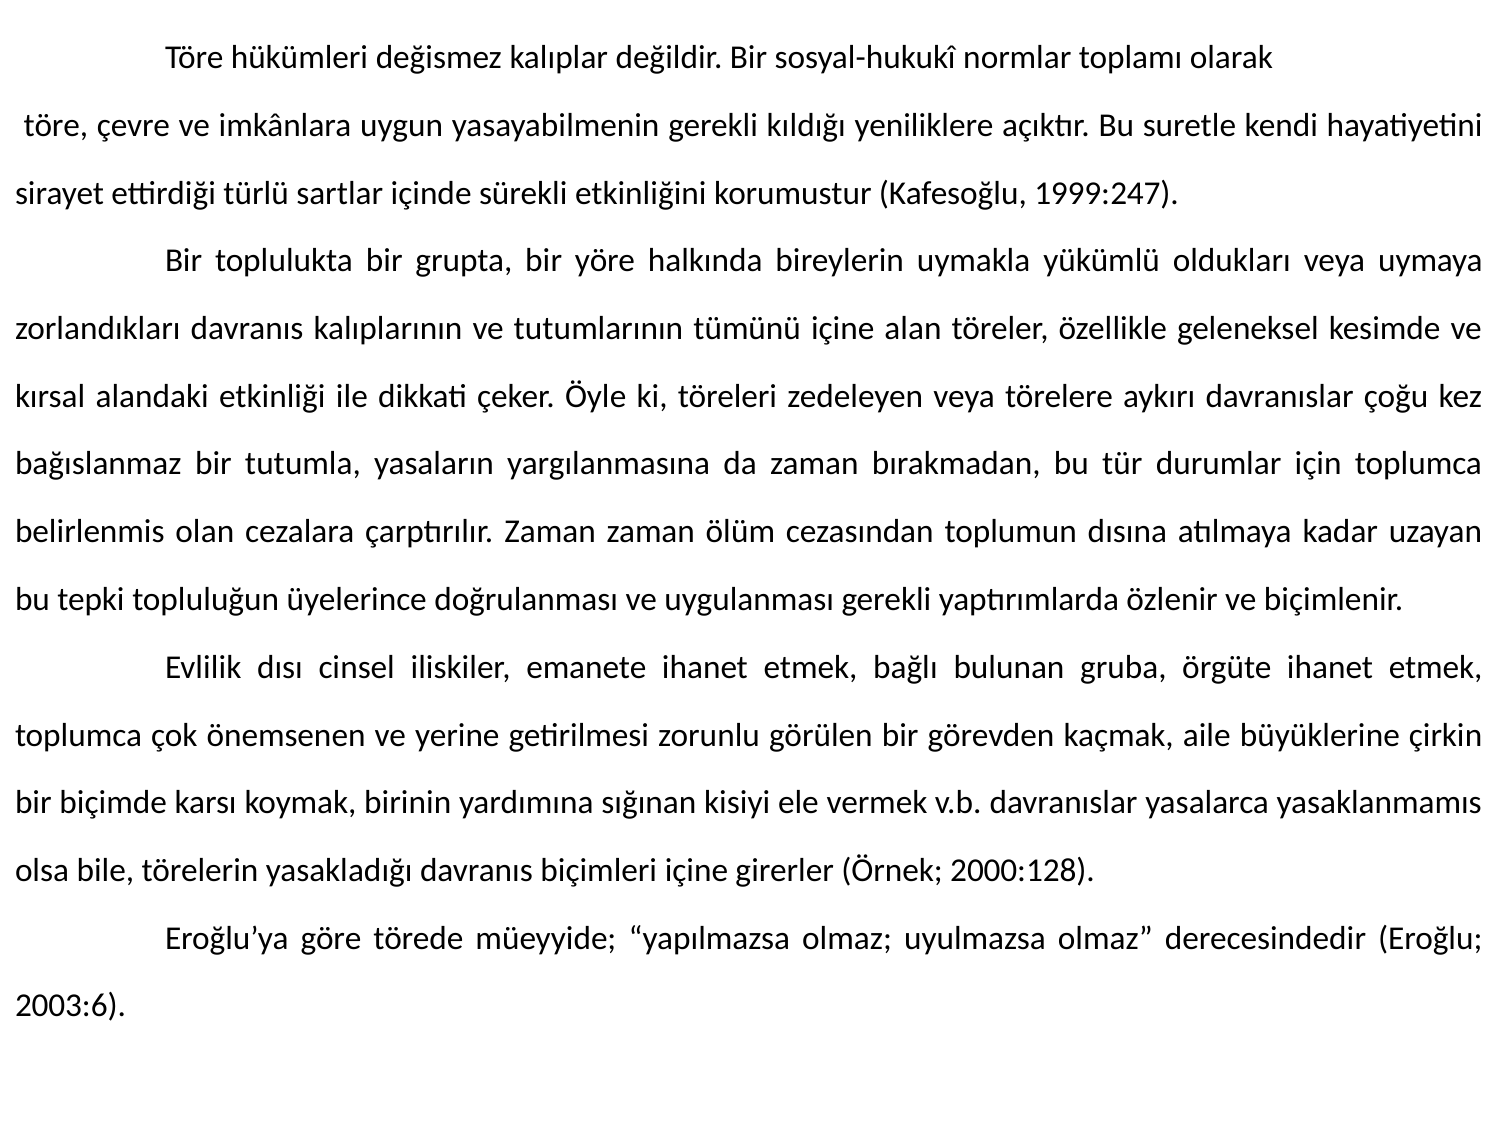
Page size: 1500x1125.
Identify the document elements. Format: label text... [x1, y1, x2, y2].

list Töre hükümleri değismez kalıplar değildir. Bir sosyal-hukukî normlar toplamı olarak töre, çevre ve imkânlara uygun yasayabilmenin gerekli kıldığı yeniliklere açıktır. Bu suretle kendi hayatiyetini sirayet ettirdiği türlü sartlar içinde sürekli etkinliğini korumustur (Kafesoğlu, 1999:247). Bir toplulukta bir grupta, bir yöre halkında bireylerin uymakla yükümlü oldukları veya uymaya zorlandıkları davranıs kalıplarının ve tutumlarının tümünü içine alan töreler, özellikle geleneksel kesimde ve kırsal alandaki etkinliği ile dikkati çeker. Öyle ki, töreleri zedeleyen veya törelere aykırı davranıslar çoğu kez bağıslanmaz bir tutumla, yasaların yargılanmasına da zaman bırakmadan, bu tür durumlar için toplumca belirlenmis olan cezalara çarptırılır. Zaman zaman ölüm cezasından toplumun dısına atılmaya kadar uzayan bu tepki topluluğun üyelerince doğrulanması ve uygulanması gerekli yaptırımlarda özlenir ve biçimlenir. Evlilik dısı cinsel iliskiler, emanete ihanet etmek, bağlı bulunan gruba, örgüte ihanet etmek, toplumca çok önemsenen ve yerine getirilmesi zorunlu görülen bir görevden kaçmak, aile büyüklerine çirkin bir biçimde karsı koymak, birinin yardımına sığınan kisiyi ele vermek v.b. davranıslar yasalarca yasaklanmamıs olsa bile, törelerin yasakladığı davranıs biçimleri içine girerler (Örnek; 2000:128). Eroğlu’ya göre törede müeyyide; “yapılmazsa olmaz; uyulmazsa olmaz” derecesindedir (Eroğlu; 2003:6). [0, 0, 1500, 1125]
